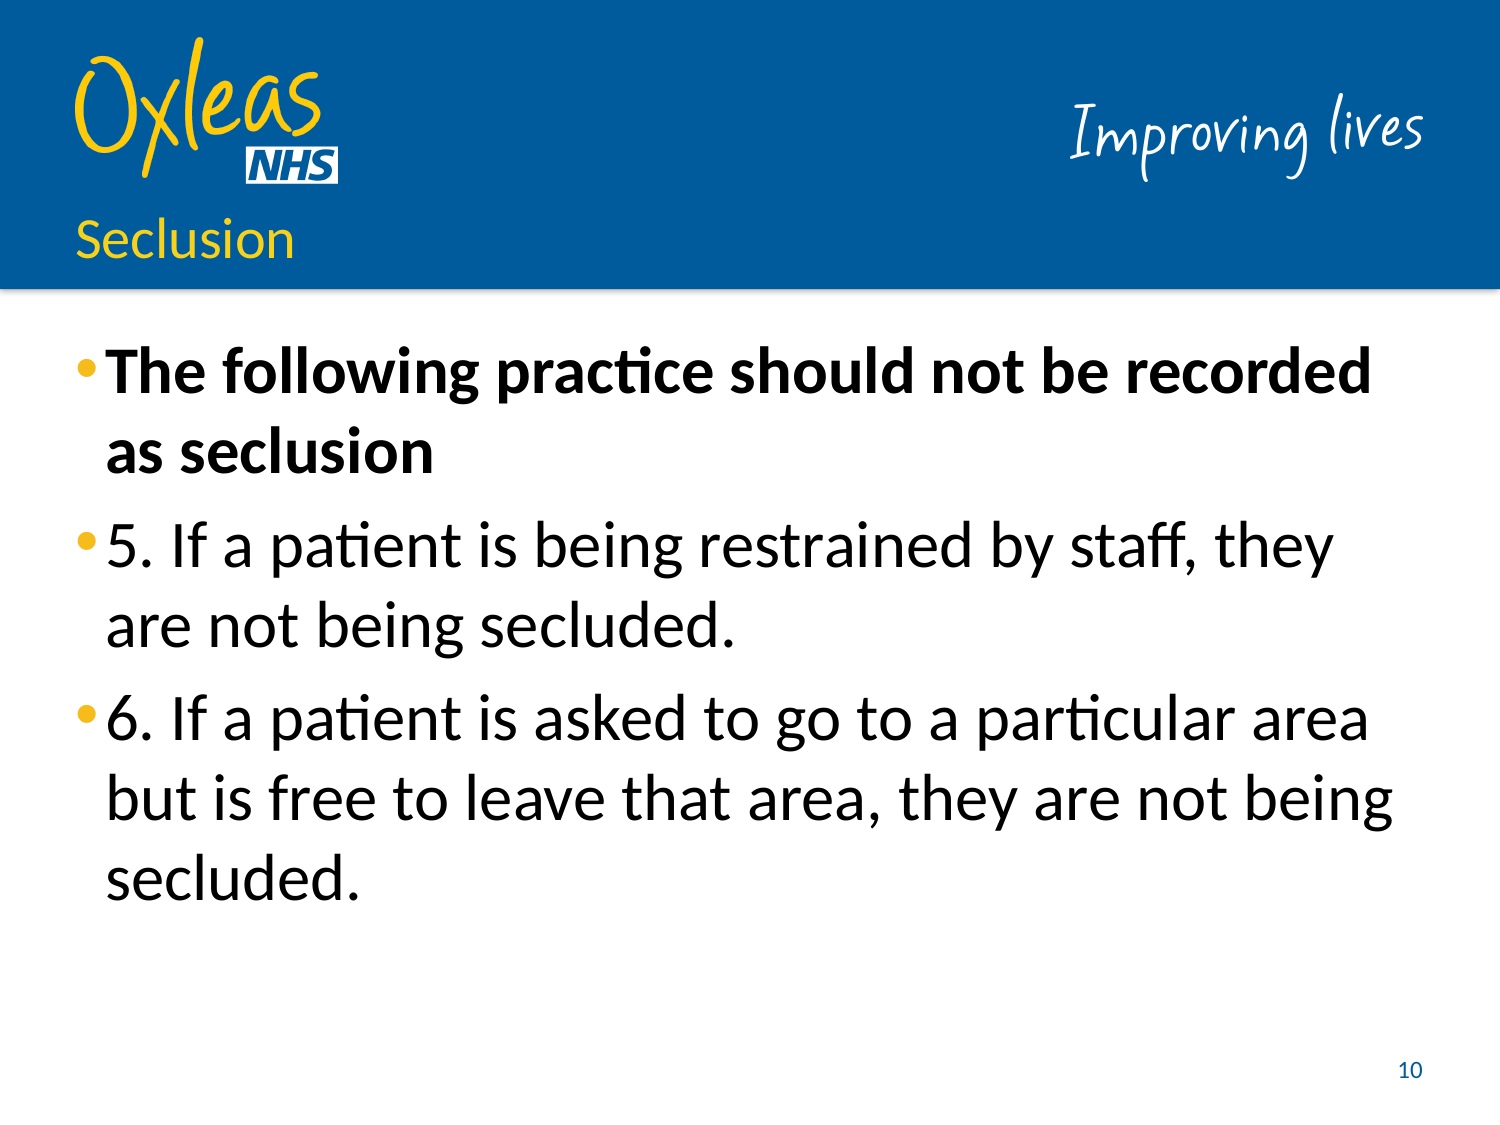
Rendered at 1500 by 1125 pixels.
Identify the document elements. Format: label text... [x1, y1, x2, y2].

list The following practice should not be recorded as seclusion 5. If a patient is being restrained by staff, they are not being secluded. 6. If a patient is asked to go to a particular area but is free to leave that area, they are not being secluded. [75, 327, 1423, 993]
picture [75, 37, 338, 184]
slide_number 10 [1073, 1053, 1423, 1103]
picture [1070, 93, 1423, 182]
title Seclusion [75, 200, 1393, 290]
